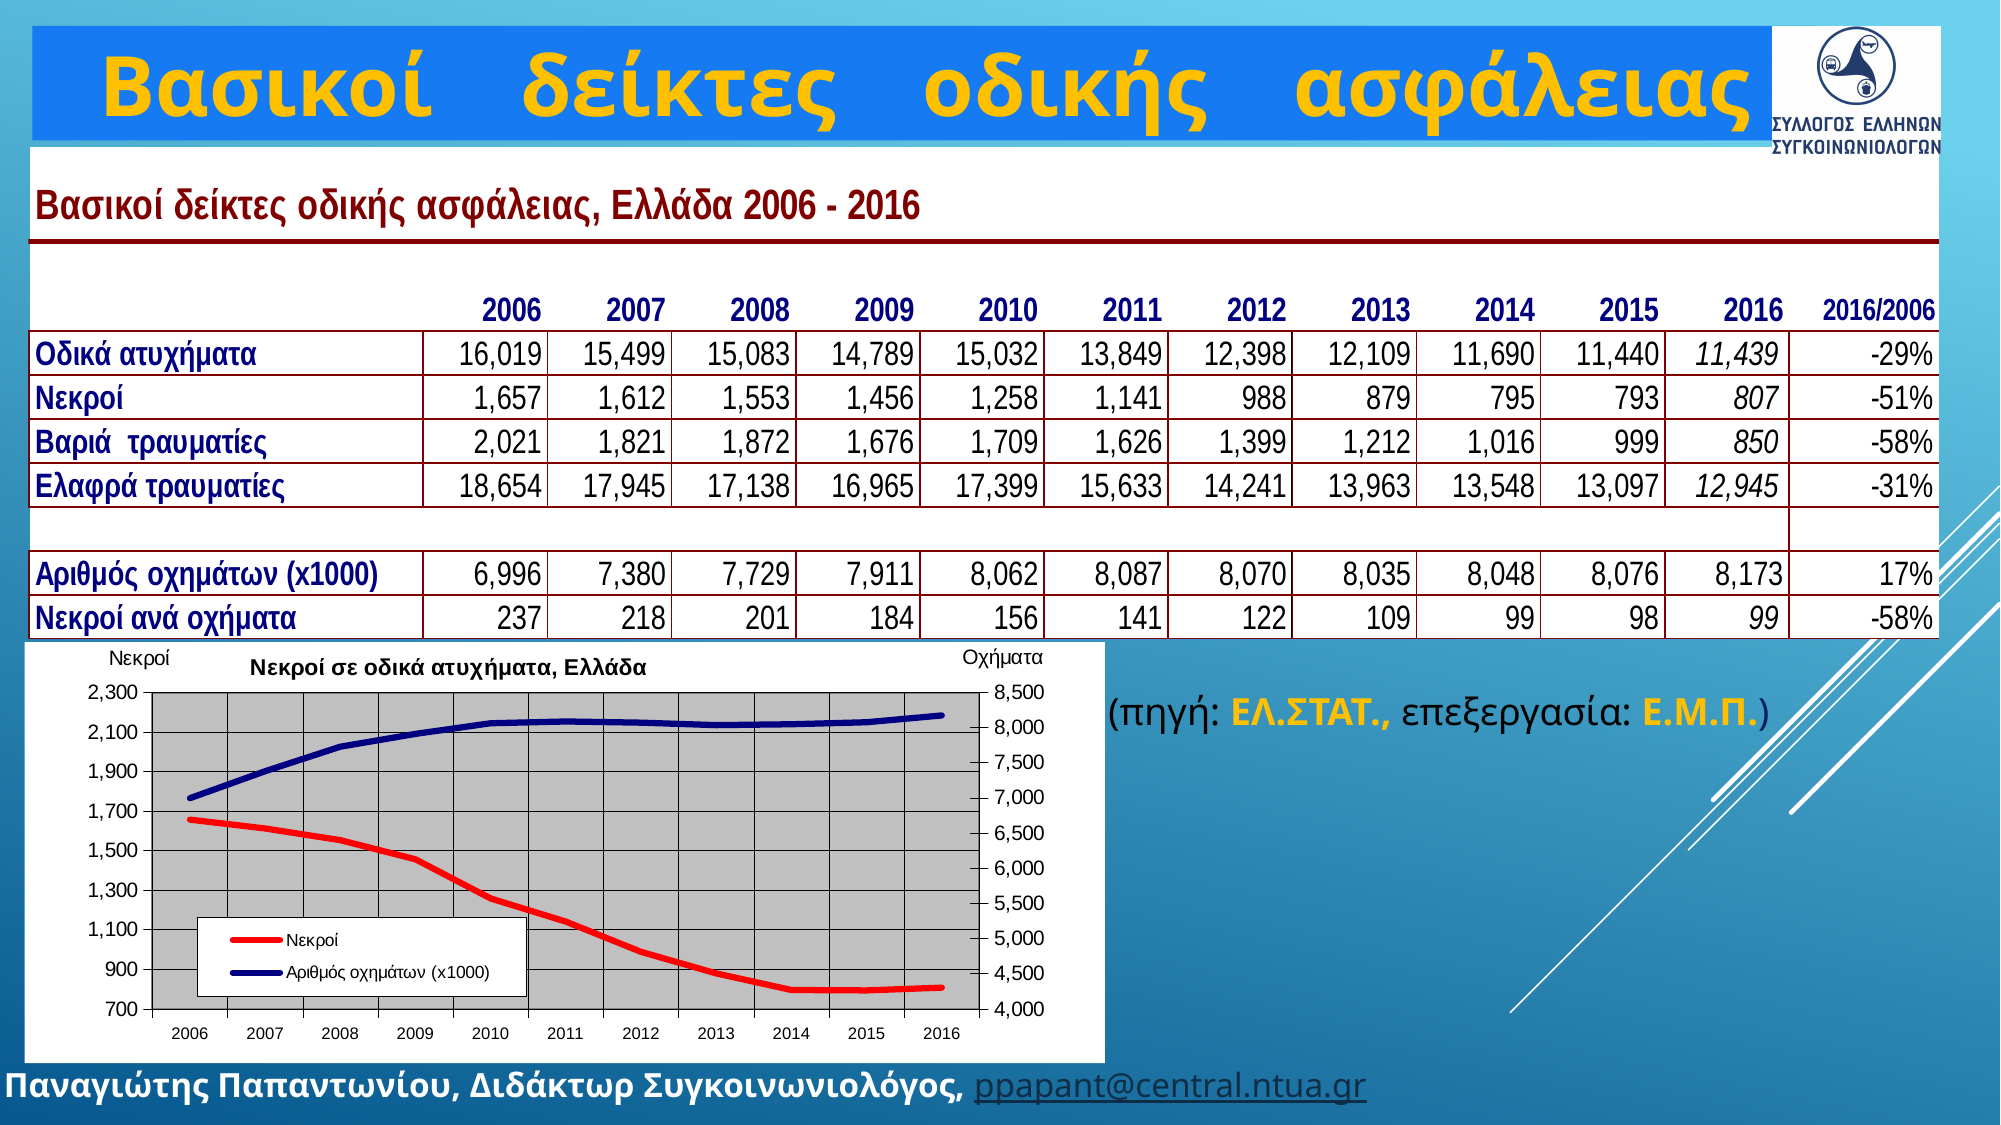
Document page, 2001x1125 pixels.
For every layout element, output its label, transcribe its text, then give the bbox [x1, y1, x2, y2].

text_box Βασικοί δείκτες οδικής ασφάλειας [32, 25, 1819, 141]
picture [28, 26, 1941, 641]
text_box (πηγή: ΕΛ.ΣΤΑΤ., επεξεργασία: Ε.Μ.Π.) [1106, 680, 1969, 741]
chart [24, 641, 1106, 1064]
text_box Παναγιώτης Παπαντωνίου, Διδάκτωρ Συγκοινωνιολόγος, ppapant@central.ntua.gr [0, 1056, 1400, 1117]
